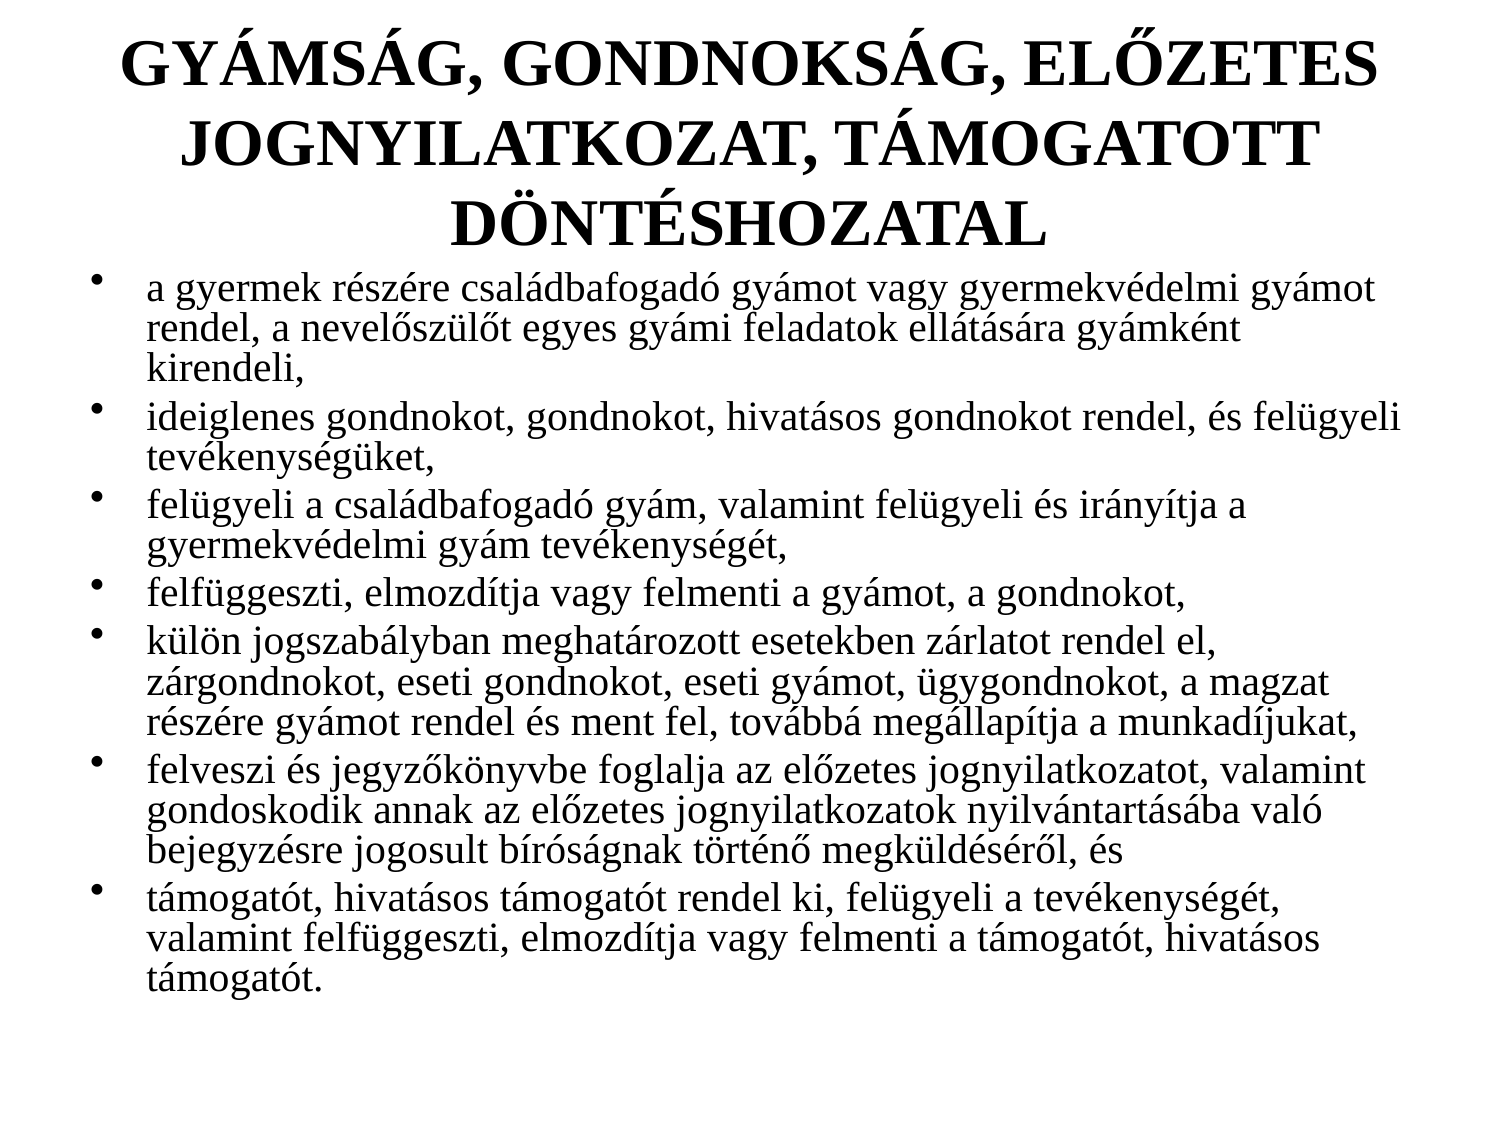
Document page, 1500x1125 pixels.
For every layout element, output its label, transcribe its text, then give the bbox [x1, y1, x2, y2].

title GYÁMSÁG, GONDNOKSÁG, ELŐZETES JOGNYILATKOZAT, TÁMOGATOTT DÖNTÉSHOZATAL [74, 44, 1426, 233]
list a gyermek részére családbafogadó gyámot vagy gyermekvédelmi gyámot rendel, a nevelőszülőt egyes gyámi feladatok ellátására gyámként kirendeli, ideiglenes gondnokot, gondnokot, hivatásos gondnokot rendel, és felügyeli tevékenységüket, felügyeli a családbafogadó gyám, valamint felügyeli és irányítja a gyermekvédelmi gyám tevékenységét, felfüggeszti, elmozdítja vagy felmenti a gyámot, a gondnokot, külön jogszabályban meghatározott esetekben zárlatot rendel el, zárgondnokot, eseti gondnokot, eseti gyámot, ügygondnokot, a magzat részére gyámot rendel és ment fel, továbbá megállapítja a munkadíjukat, felveszi és jegyzőkönyvbe foglalja az előzetes jognyilatkozatot, valamint gondoskodik annak az előzetes jognyilatkozatok nyilvántartásába való bejegyzésre jogosult bíróságnak történő megküldéséről, és támogatót, hivatásos támogatót rendel ki, felügyeli a tevékenységét, valamint felfüggeszti, elmozdítja vagy felmenti a támogatót, hivatásos támogatót. [74, 262, 1426, 1006]
